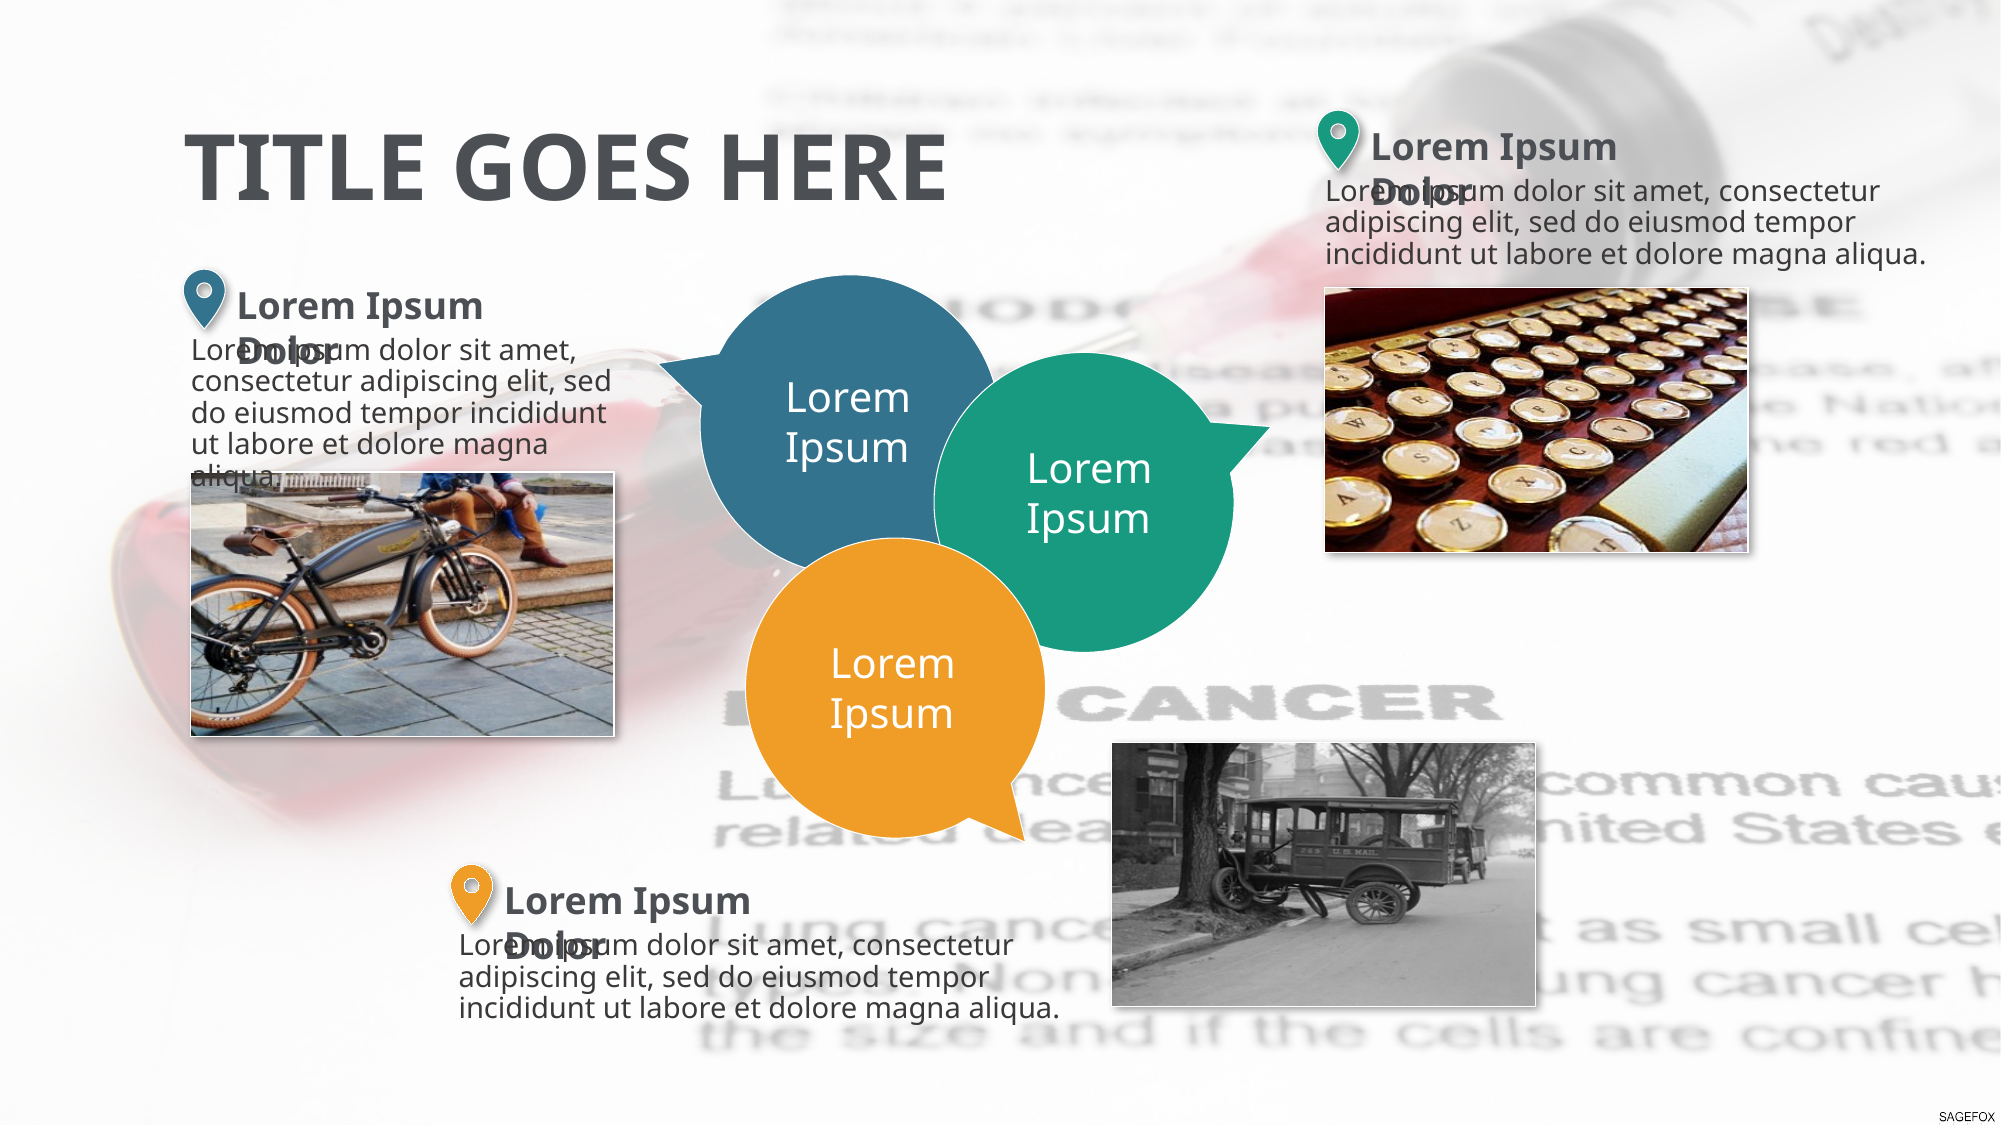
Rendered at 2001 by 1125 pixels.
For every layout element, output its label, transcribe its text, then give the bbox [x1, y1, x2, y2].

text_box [671, 277, 1001, 578]
text_box [190, 471, 615, 737]
text_box [1111, 741, 1536, 1008]
text_box TITLE GOES HERE [168, 101, 1073, 227]
text_box Lorem ipsum dolor sit amet, consectetur adipiscing elit, sed do eiusmod tempor incididunt ut labore et dolore magna aliqua. [458, 930, 1123, 1075]
text_box Lorem ipsum dolor sit amet, consectetur adipiscing elit, sed do eiusmod tempor incididunt ut labore et dolore magna aliqua. [190, 335, 614, 479]
text_box Lorem Ipsum Dolor [489, 870, 864, 930]
text_box [1317, 110, 1355, 171]
text_box Lorem ipsum dolor sit amet, consectetur adipiscing elit, sed do eiusmod tempor incididunt ut labore et dolore magna aliqua. [1324, 176, 1963, 320]
text_box Lorem Ipsum Dolor [1355, 115, 1730, 176]
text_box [943, 327, 1244, 656]
text_box [183, 269, 221, 329]
text_box Lorem Ipsum Dolor [221, 274, 596, 335]
text_box [450, 864, 489, 925]
text_box [1324, 320, 1749, 553]
picture [1936, 1111, 1997, 1125]
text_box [744, 543, 1073, 844]
